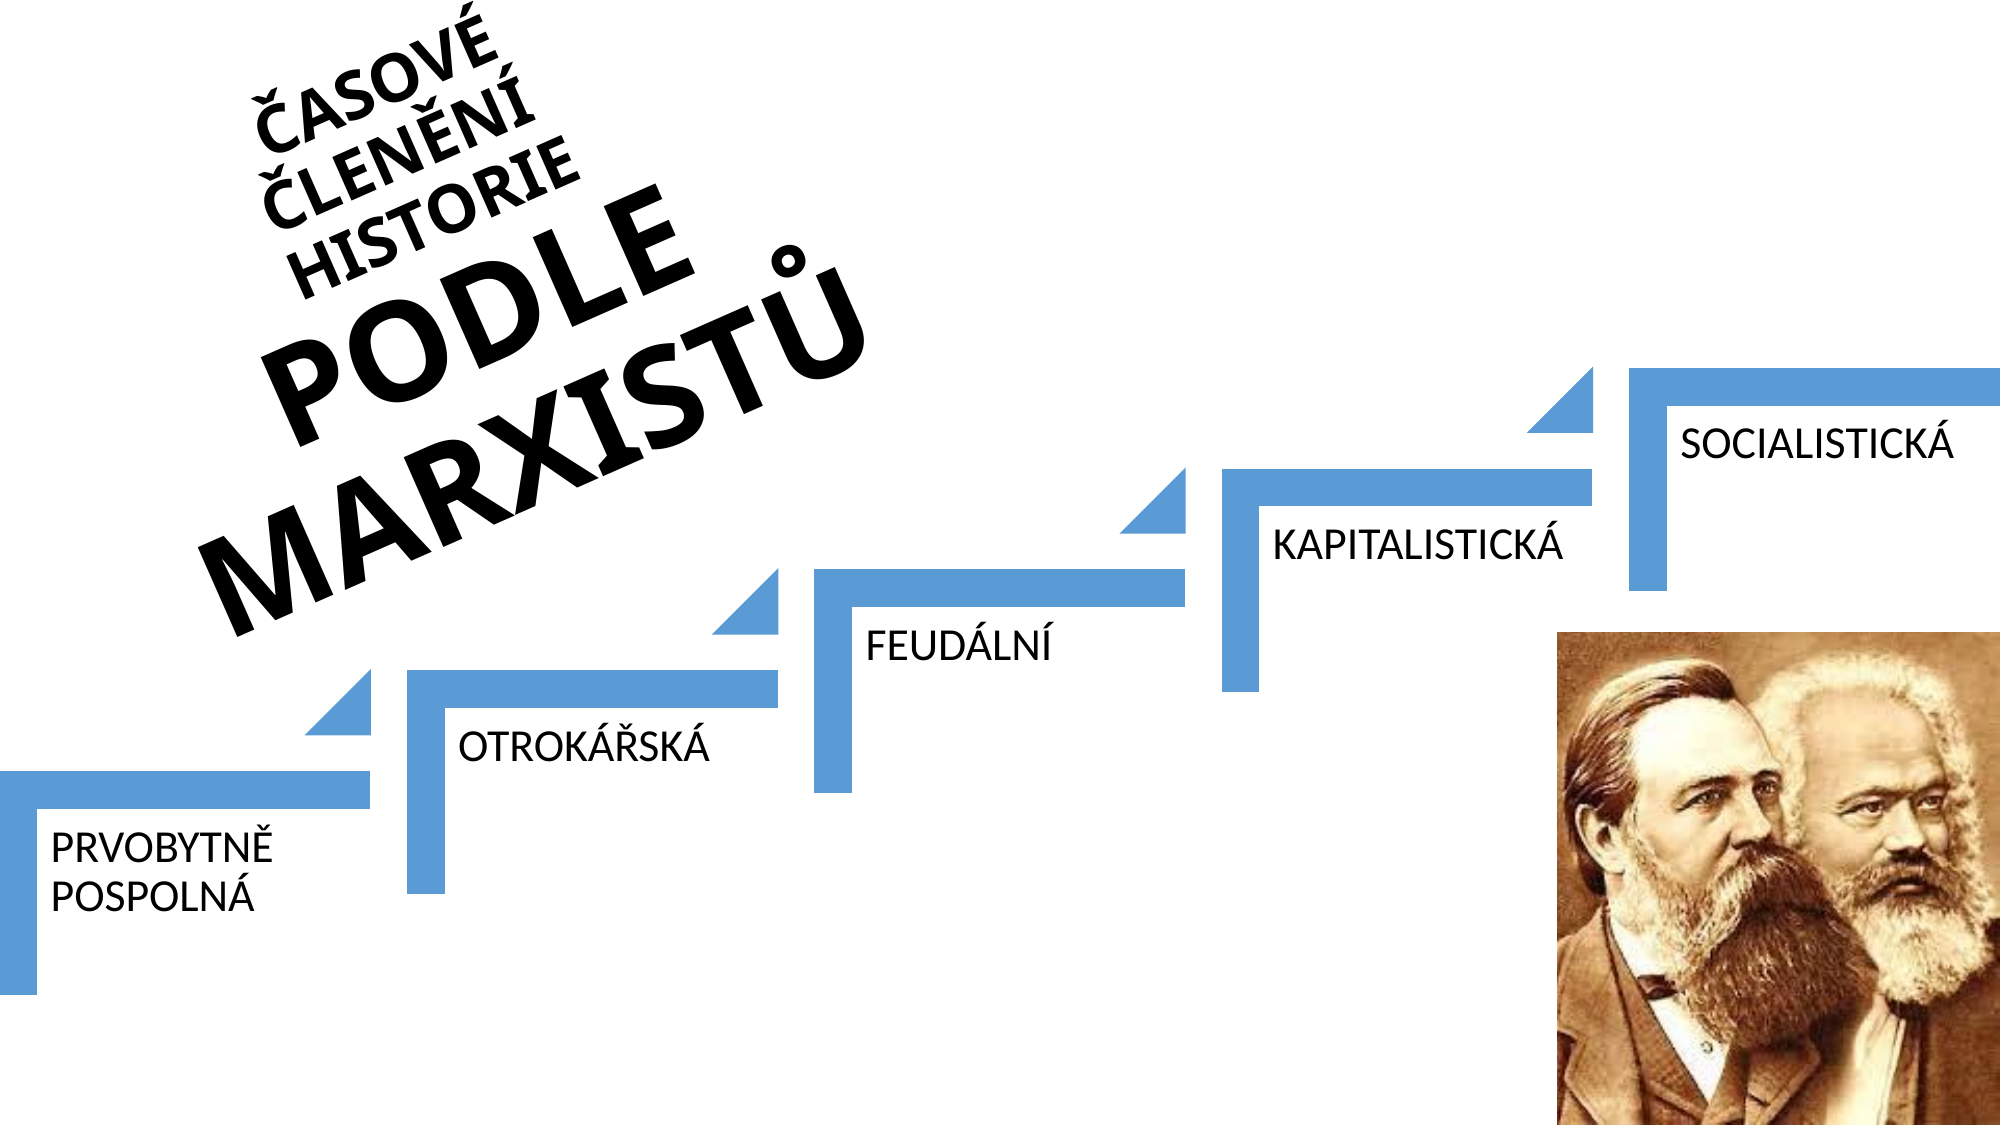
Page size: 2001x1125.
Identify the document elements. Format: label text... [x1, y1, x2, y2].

picture [1557, 632, 2000, 1125]
title ČASOVÉ ČLENĚNÍ HISTORIE PODLE MARXISTŮ [155, 0, 1031, 172]
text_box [0, 172, 2000, 1125]
